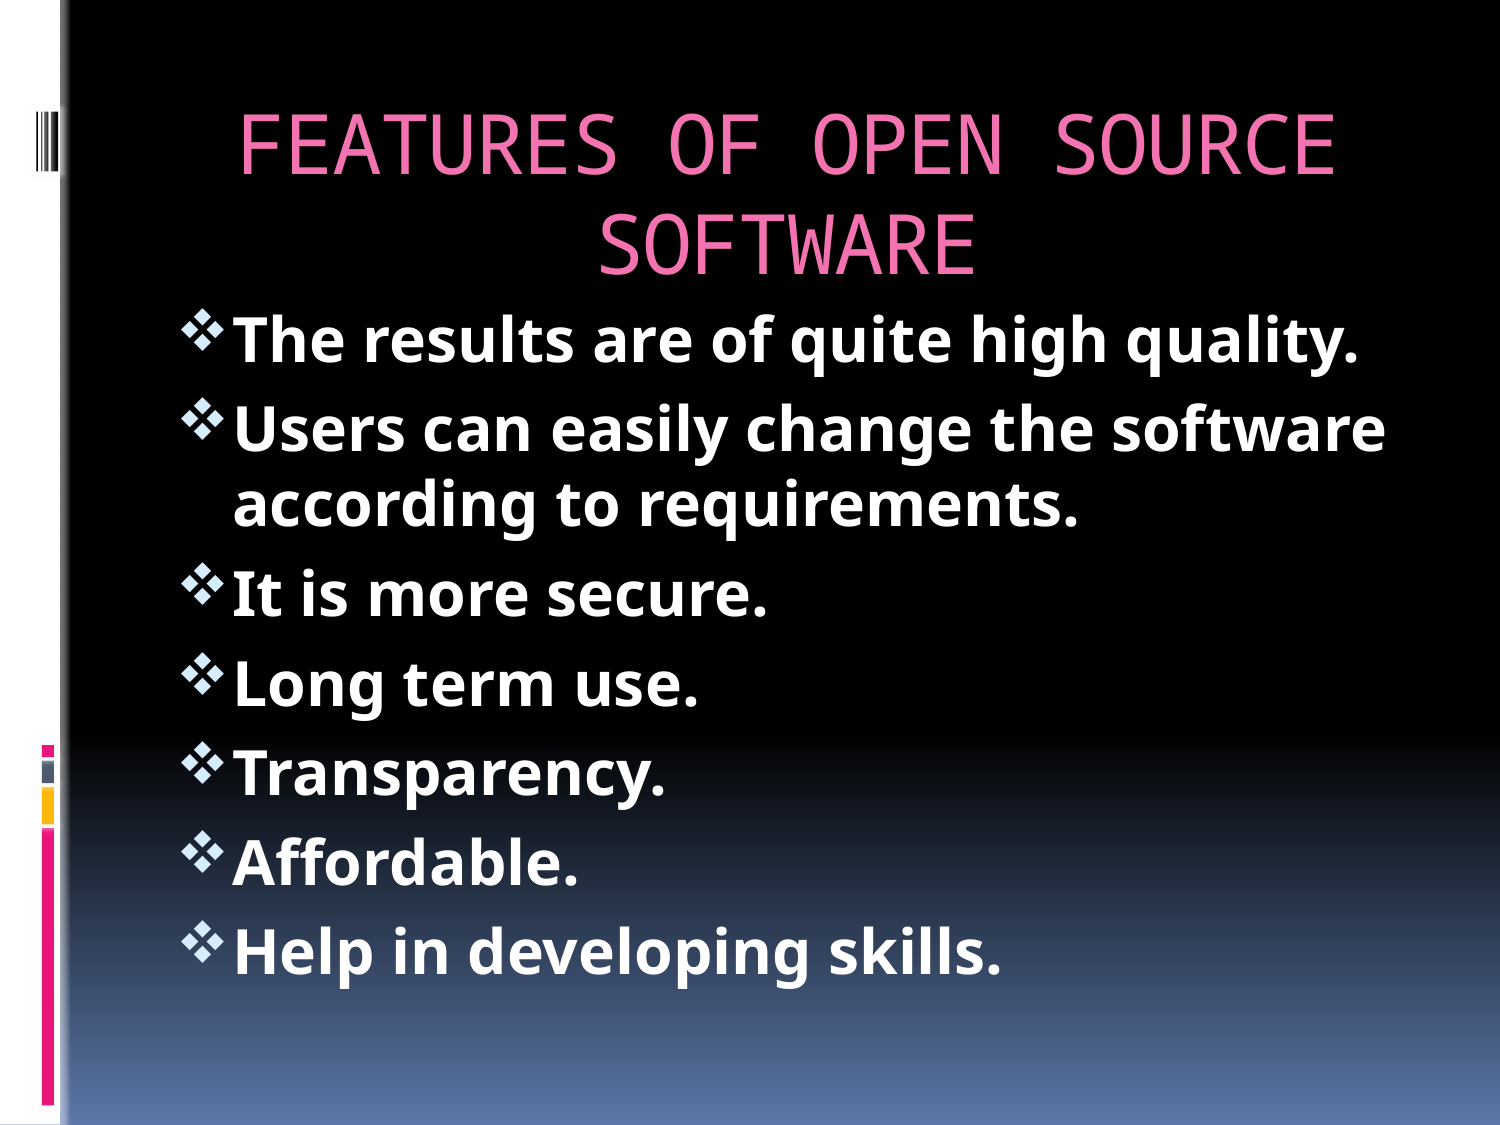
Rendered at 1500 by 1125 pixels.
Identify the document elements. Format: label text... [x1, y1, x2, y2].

list The results are of quite high quality. Users can easily change the software according to requirements. It is more secure. Long term use. Transparency. Affordable. Help in developing skills. [150, 292, 1425, 1043]
title FEATURES OF OPEN SOURCE SOFTWARE [150, 83, 1425, 234]
